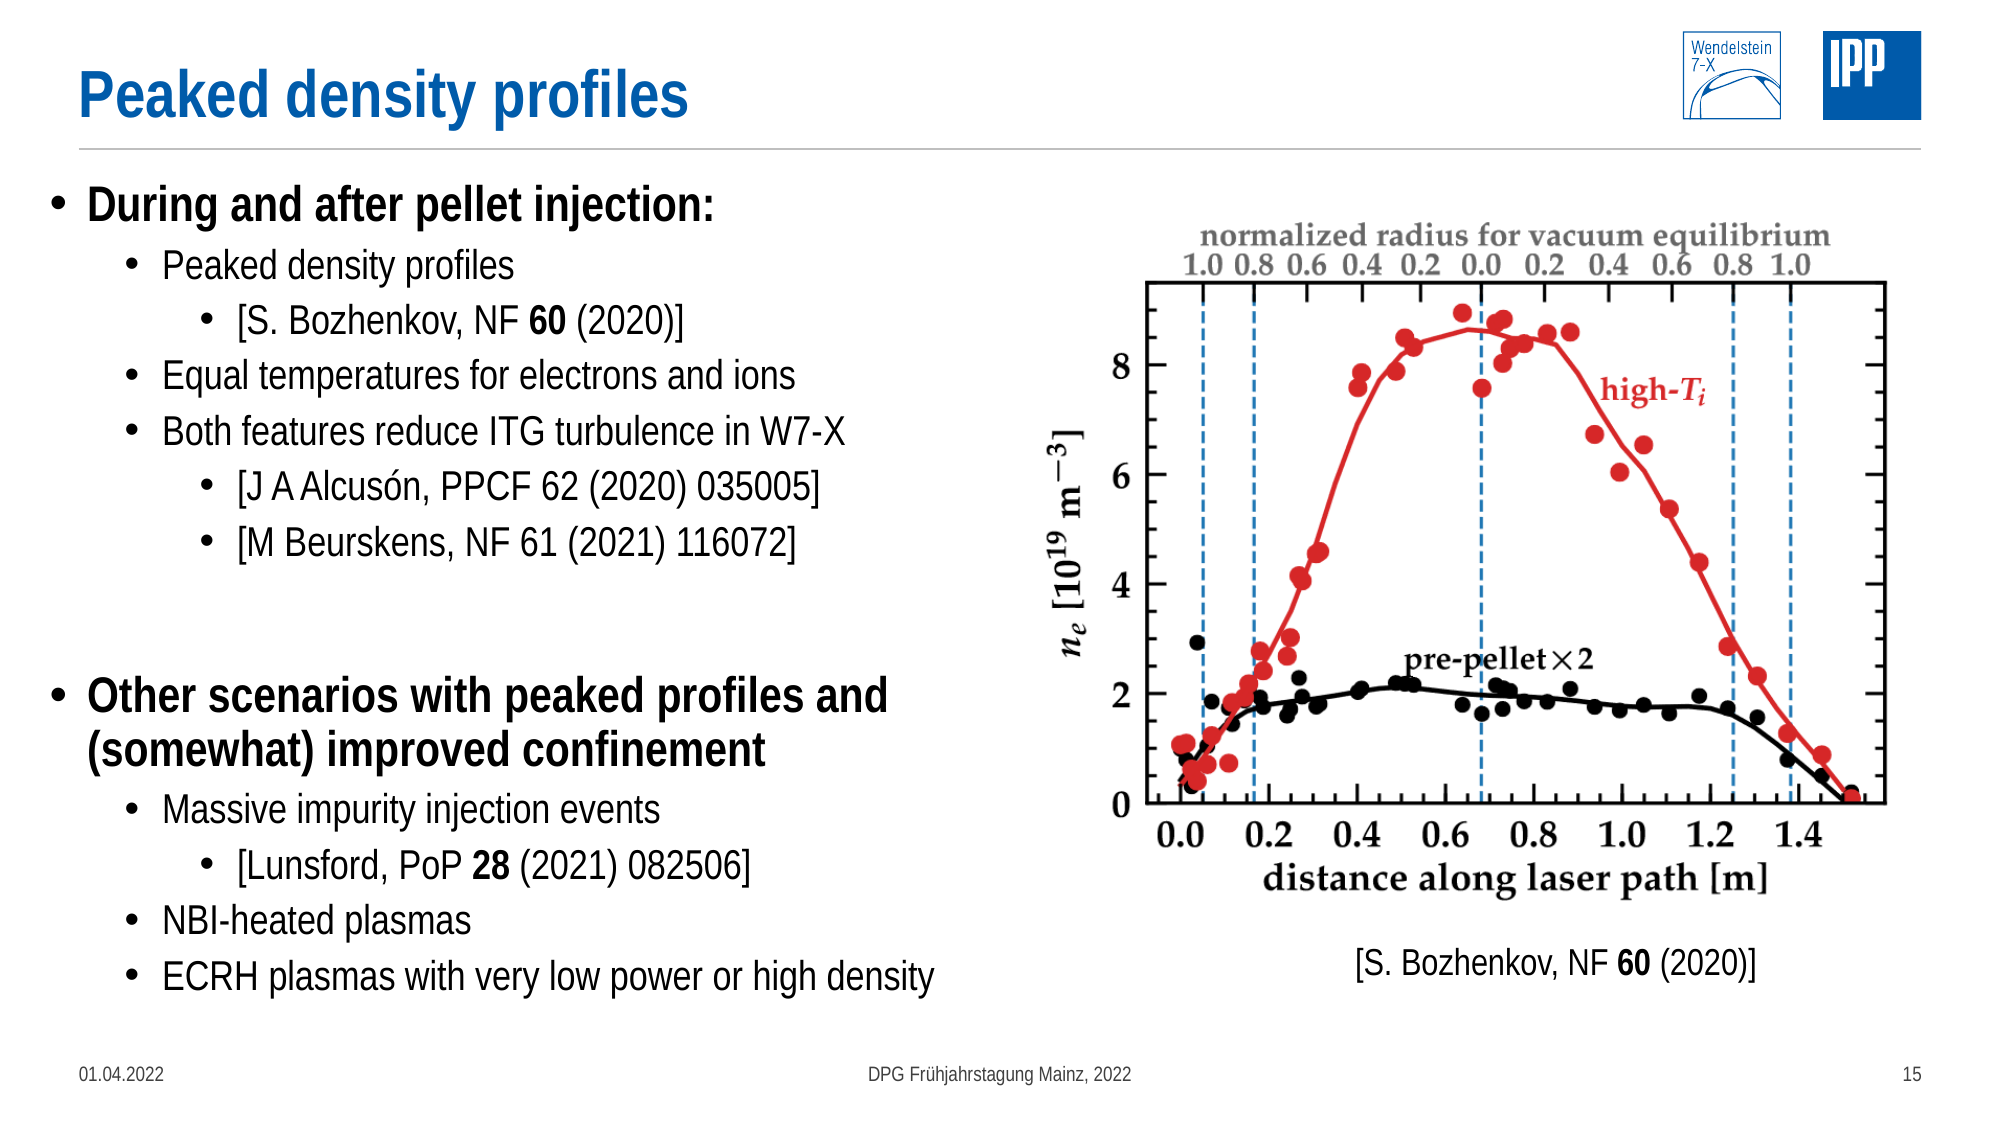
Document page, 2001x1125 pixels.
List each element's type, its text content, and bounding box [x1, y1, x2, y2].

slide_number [78, 1042, 262, 1103]
text_box [S. Bozhenkov, NF 60 (2020)] [1340, 930, 1772, 991]
footer DPG Frühjahrstagung Mainz, 2022 [297, 1042, 1703, 1103]
list During and after pellet injection: Peaked density profiles [S. Bozhenkov, NF 60 (2020)] Equal temperatures for electrons and ions Both features reduce ITG turbulence in W7-X [J A Alcusón, PPCF 62 (2020) 035005] [M Beurskens, NF 61 (2021) 116072] Other scenarios with peaked profiles and (somewhat) improved confinement Massive impurity injection events [Lunsford, PoP 28 (2021) 082506] NBI-heated plasmas ECRH plasmas with very low power or high density [34, 171, 1878, 1023]
title Peaked density profiles [78, 30, 1638, 139]
slide_number 15 [1744, 1042, 1922, 1103]
picture [1032, 218, 1905, 906]
